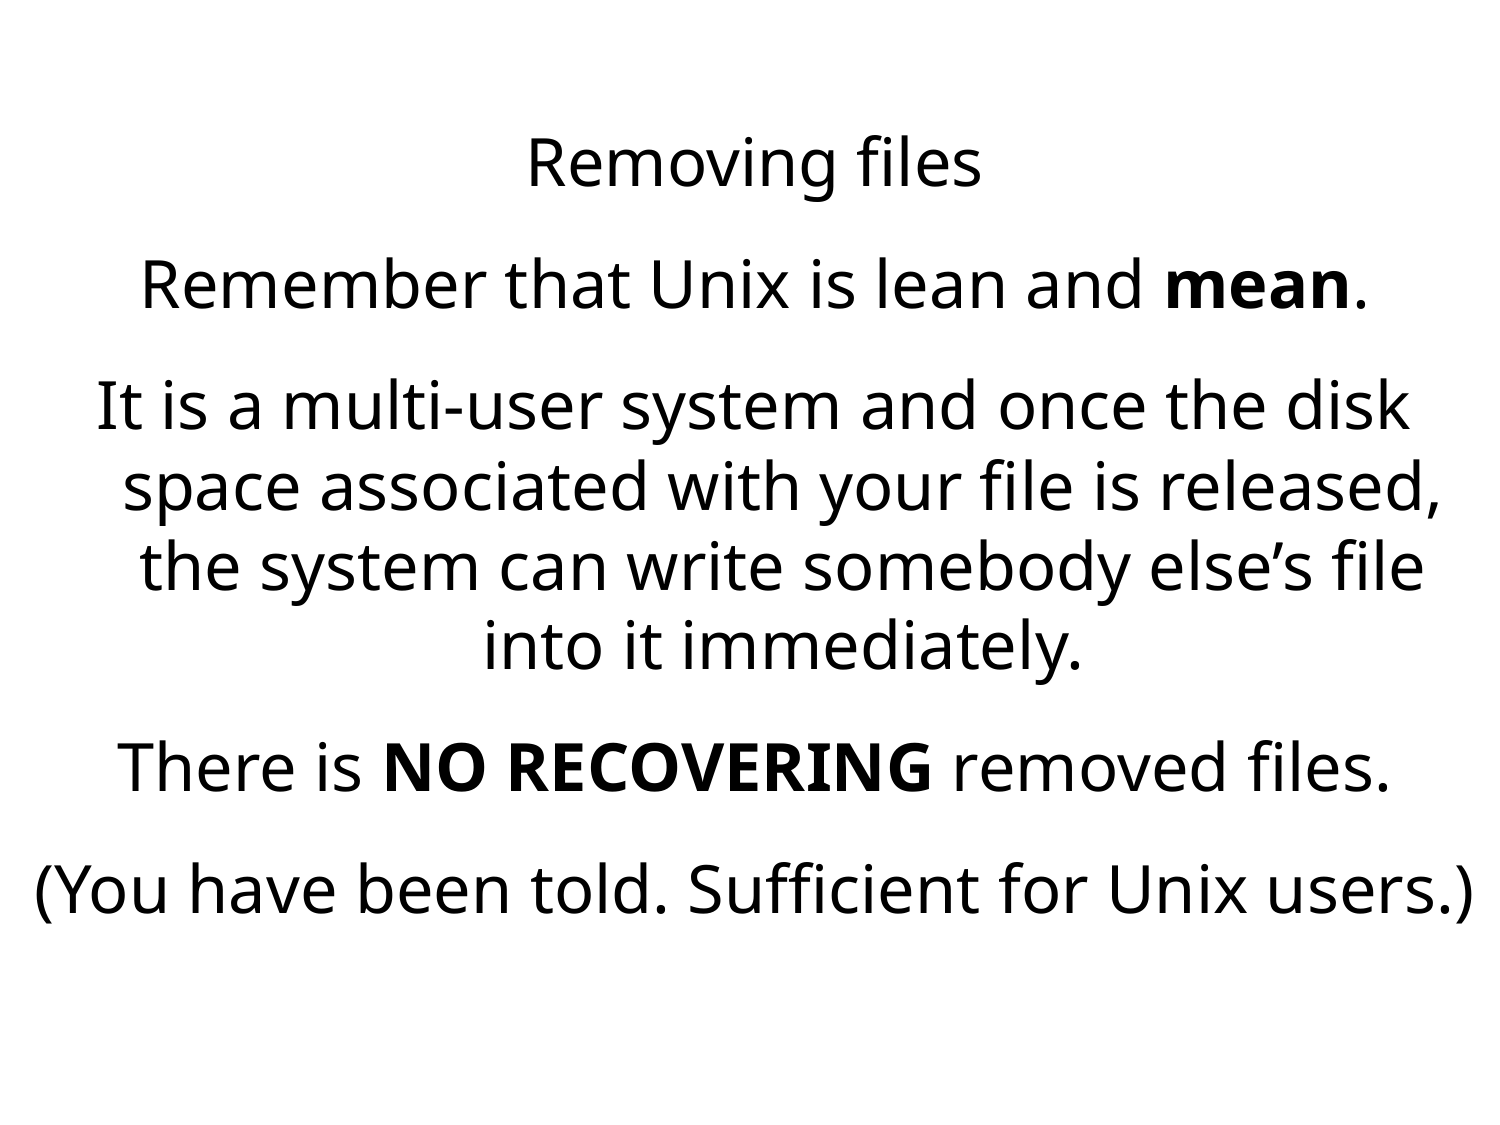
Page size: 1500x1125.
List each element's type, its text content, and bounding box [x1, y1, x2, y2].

list Removing files Remember that Unix is lean and mean. It is a multi-user system and once the disk space associated with your file is released, the system can write somebody else’s file into it immediately. There is NO RECOVERING removed files. (You have been told. Sufficient for Unix users.) [0, 112, 1500, 1075]
